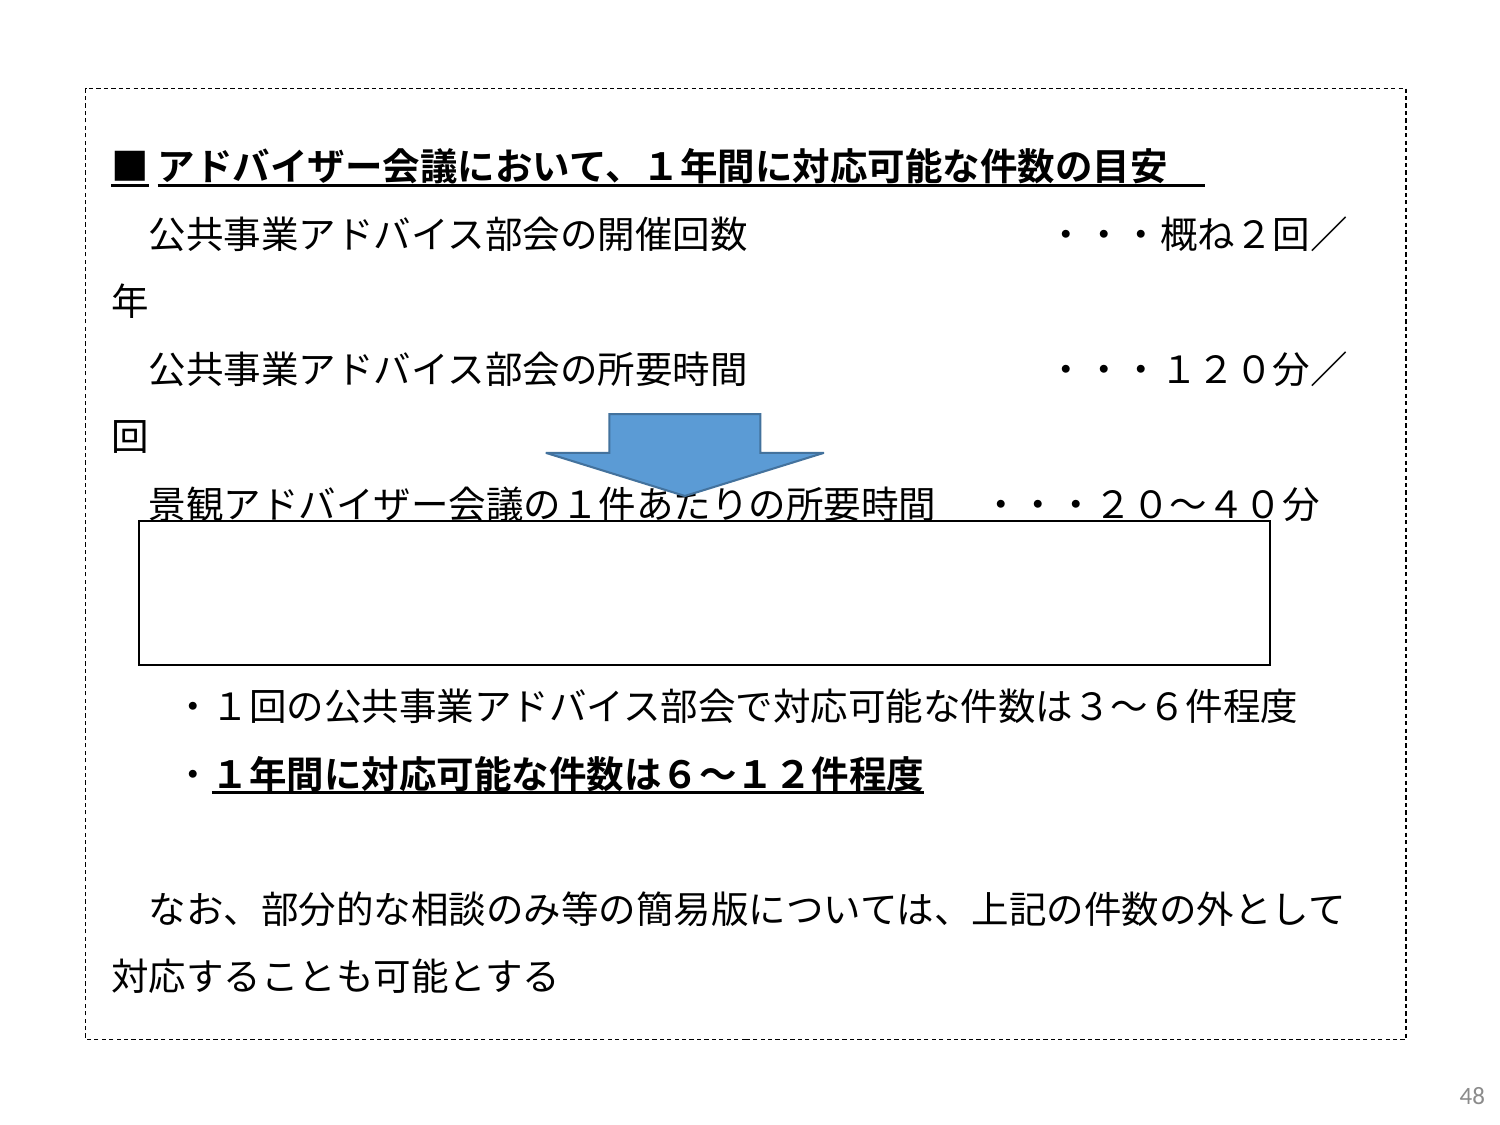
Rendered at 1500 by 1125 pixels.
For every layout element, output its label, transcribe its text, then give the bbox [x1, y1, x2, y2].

text_box [545, 413, 825, 498]
text_box [138, 520, 1271, 666]
slide_number 48 [1162, 1065, 1500, 1125]
text_box ■アドバイザー会議において、１年間に対応可能な件数の目安 公共事業アドバイス部会の開催回数 ・・・概ね２回／年 公共事業アドバイス部会の所要時間 ・・・１２０分／回 景観アドバイザー会議の１件あたりの所要時間 ・・・２０～４０分 ・１回の公共事業アドバイス部会で対応可能な件数は３～６件程度 ・１年間に対応可能な件数は６～１２件程度 なお、部分的な相談のみ等の簡易版については、上記の件数の外として対応することも可能とする [96, 113, 1396, 1006]
text_box [85, 88, 1407, 1041]
